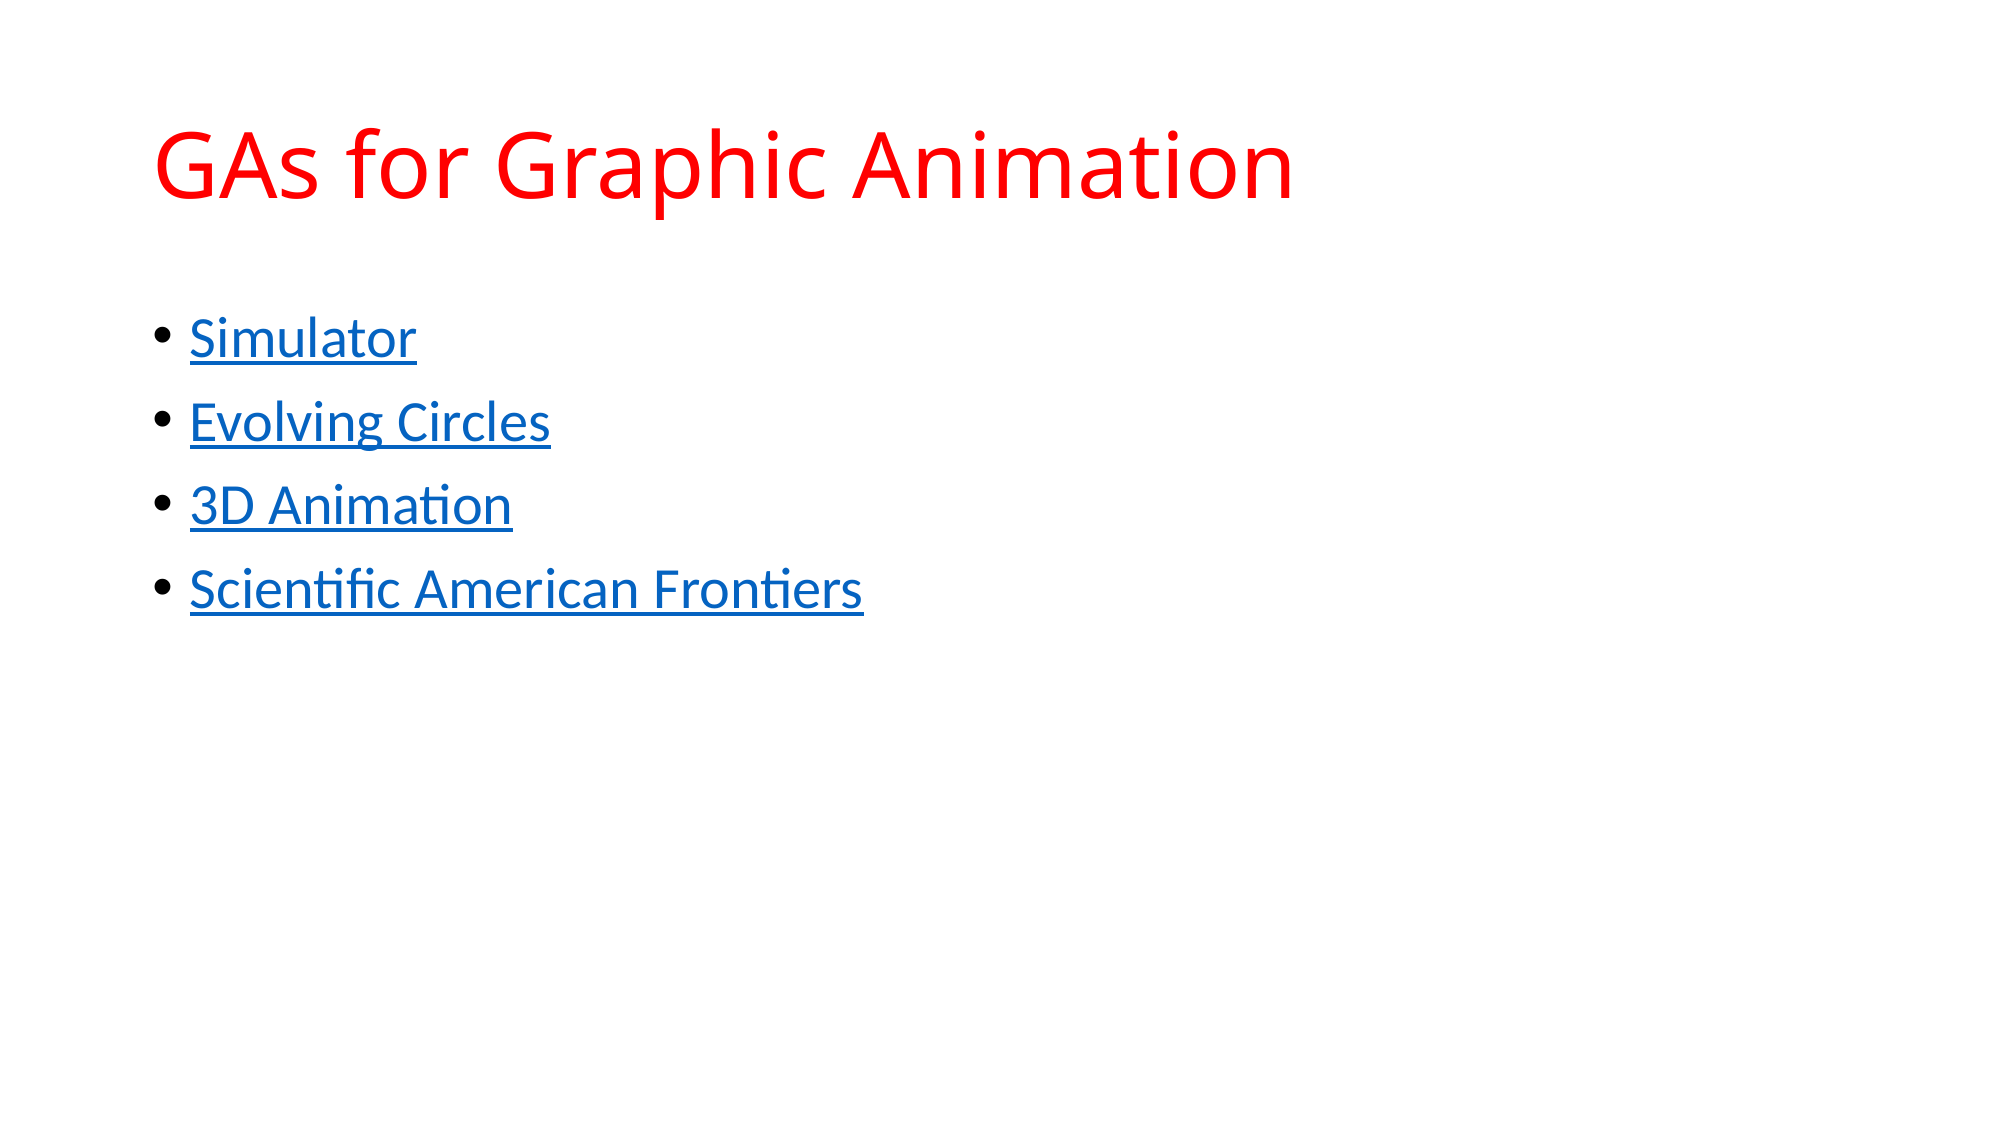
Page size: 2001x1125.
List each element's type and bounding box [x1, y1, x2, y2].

title [137, 59, 1863, 278]
list [137, 299, 1863, 1014]
